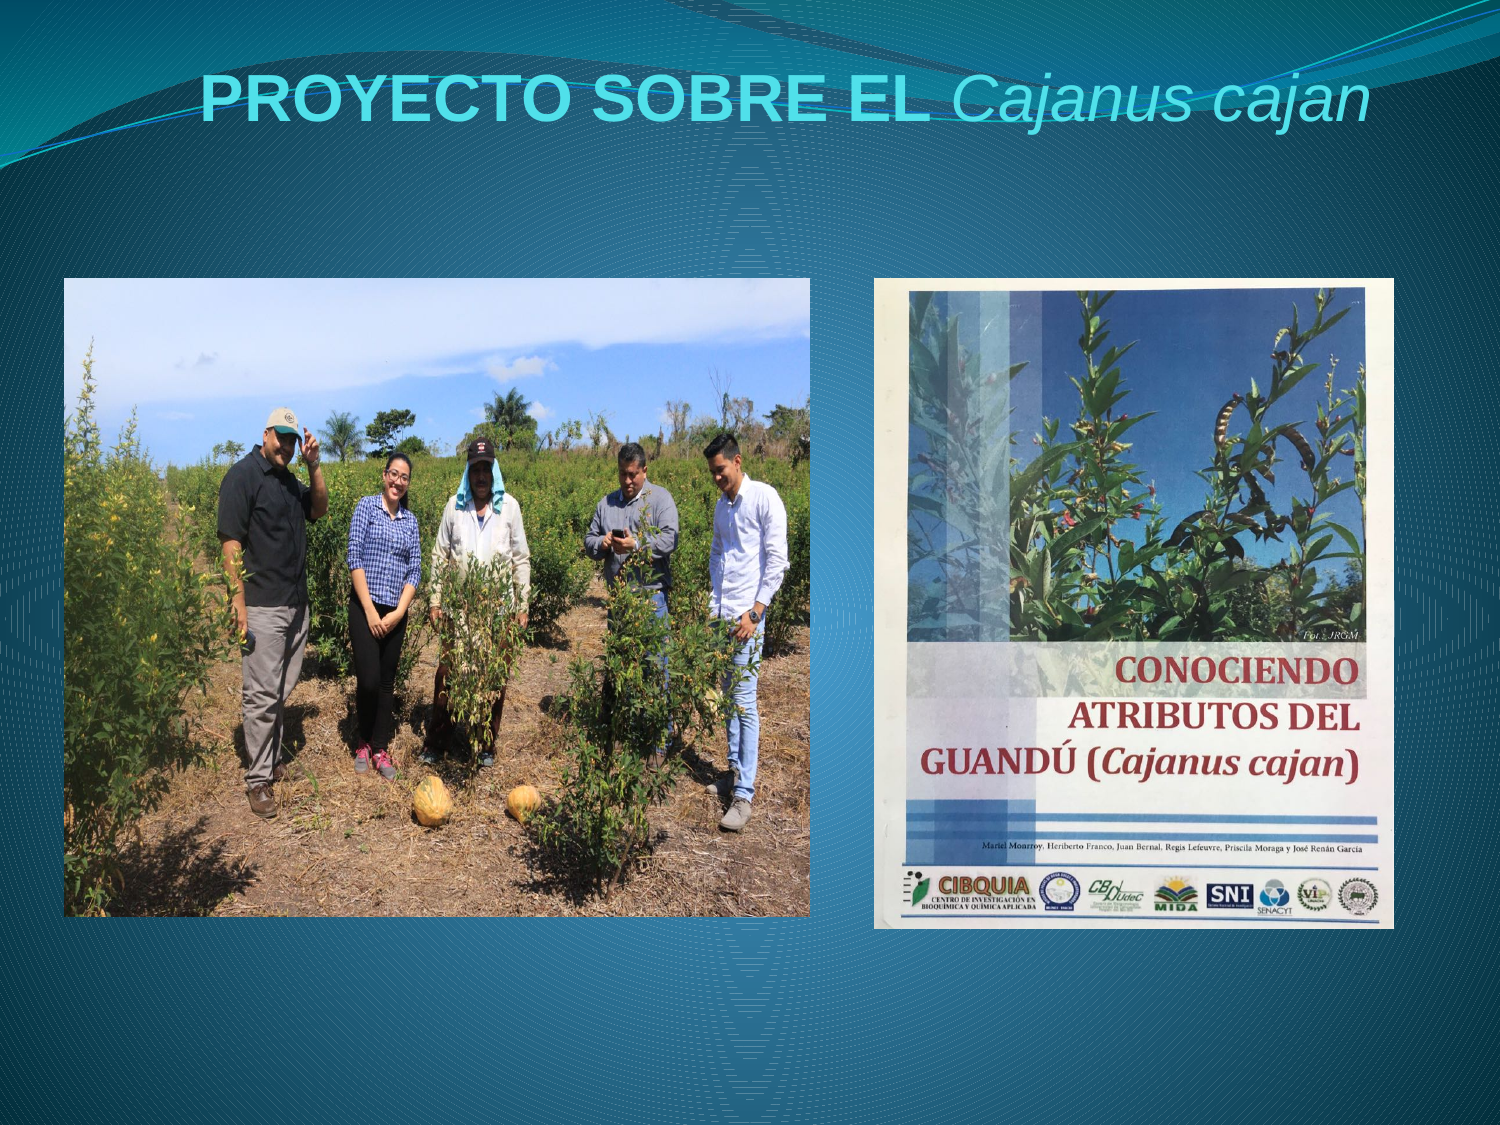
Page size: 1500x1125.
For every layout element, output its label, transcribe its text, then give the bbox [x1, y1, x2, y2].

title PROYECTO SOBRE EL Cajanus cajan [106, 30, 1394, 136]
picture [873, 278, 1395, 929]
picture [64, 278, 810, 918]
